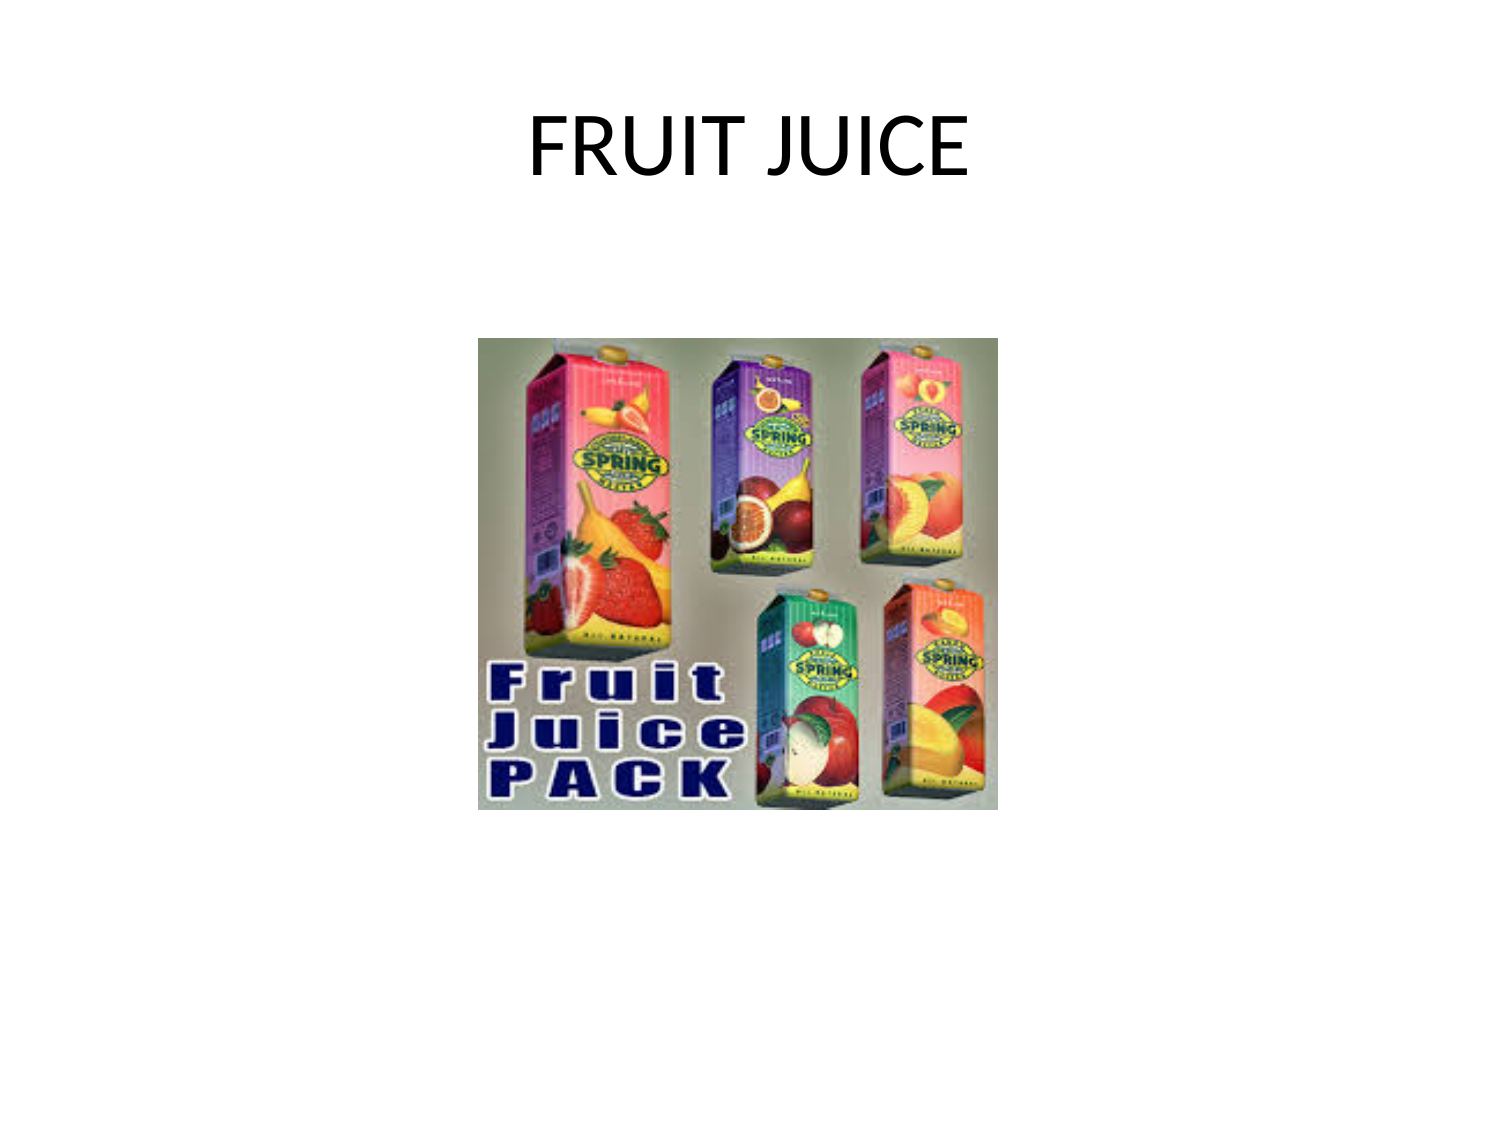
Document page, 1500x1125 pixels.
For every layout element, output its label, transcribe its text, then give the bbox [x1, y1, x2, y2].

title FRUIT JUICE [75, 45, 1425, 233]
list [478, 337, 999, 810]
